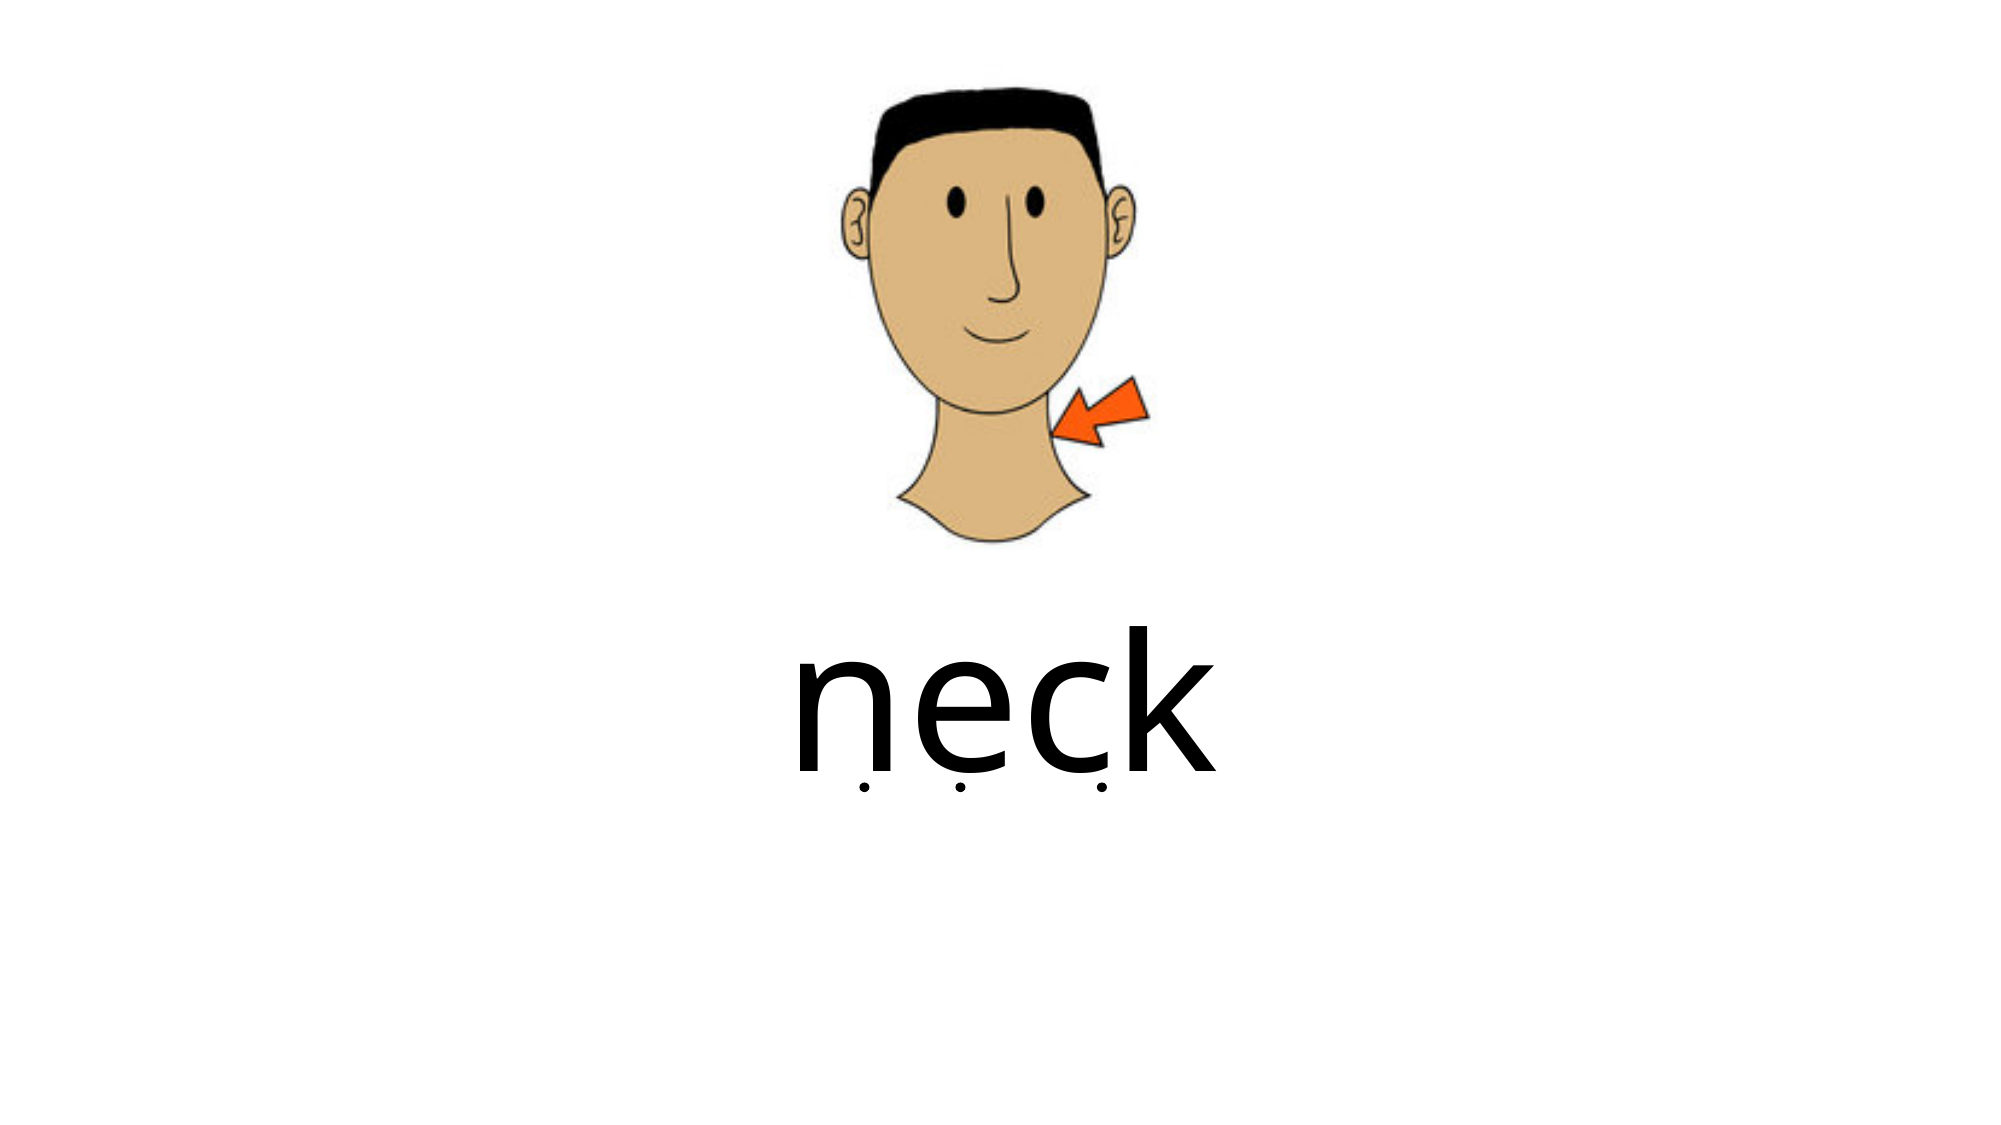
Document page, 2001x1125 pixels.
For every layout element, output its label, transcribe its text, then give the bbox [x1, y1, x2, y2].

subtitle neck [249, 590, 1750, 863]
picture [598, 47, 1402, 584]
text_box [859, 782, 870, 793]
text_box [1096, 782, 1107, 793]
text_box [955, 782, 966, 793]
